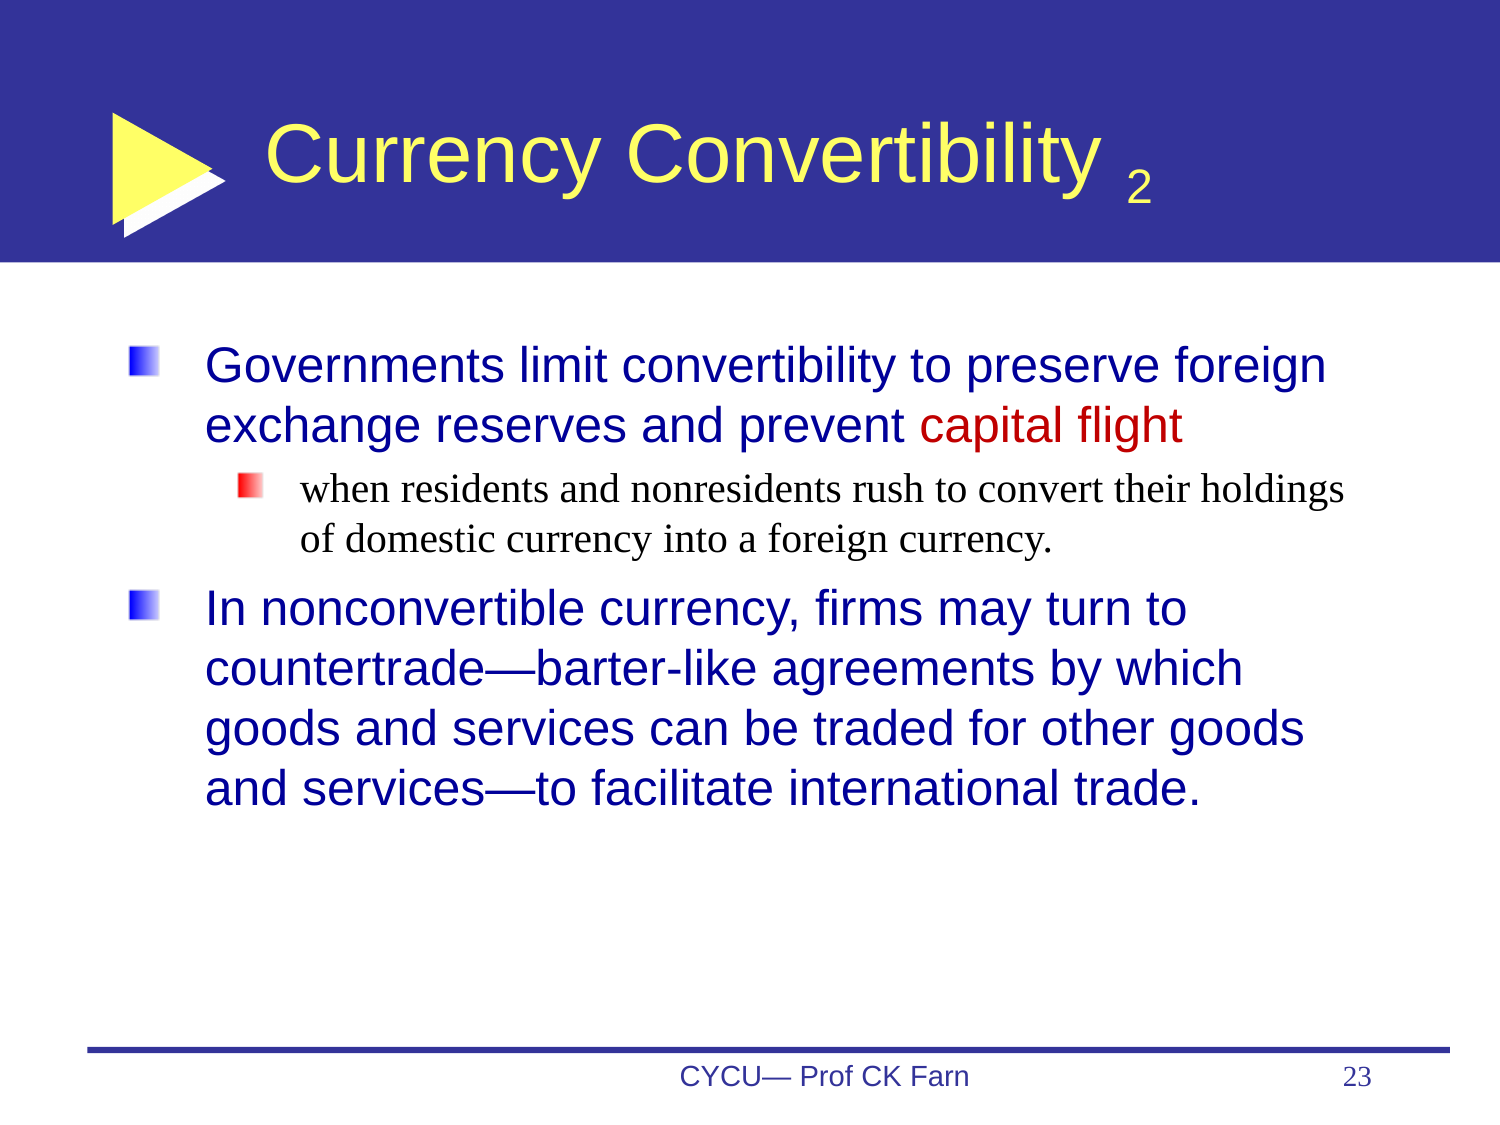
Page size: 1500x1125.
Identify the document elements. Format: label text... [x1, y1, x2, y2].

picture [127, 588, 163, 624]
slide_number 23 [1074, 1050, 1388, 1125]
list Governments limit convertibility to preserve foreign exchange reserves and prevent capital flight when residents and nonresidents rush to convert their holdings of domestic currency into a foreign currency. In nonconvertible currency, firms may turn to countertrade—barter-like agreements by which goods and services can be traded for other goods and services—to facilitate international trade. [112, 324, 1388, 1000]
picture [236, 471, 266, 501]
footer CYCU— Prof CK Farn [587, 1050, 1063, 1125]
title Currency Convertibility 2 [249, 62, 1388, 250]
picture [127, 344, 163, 380]
